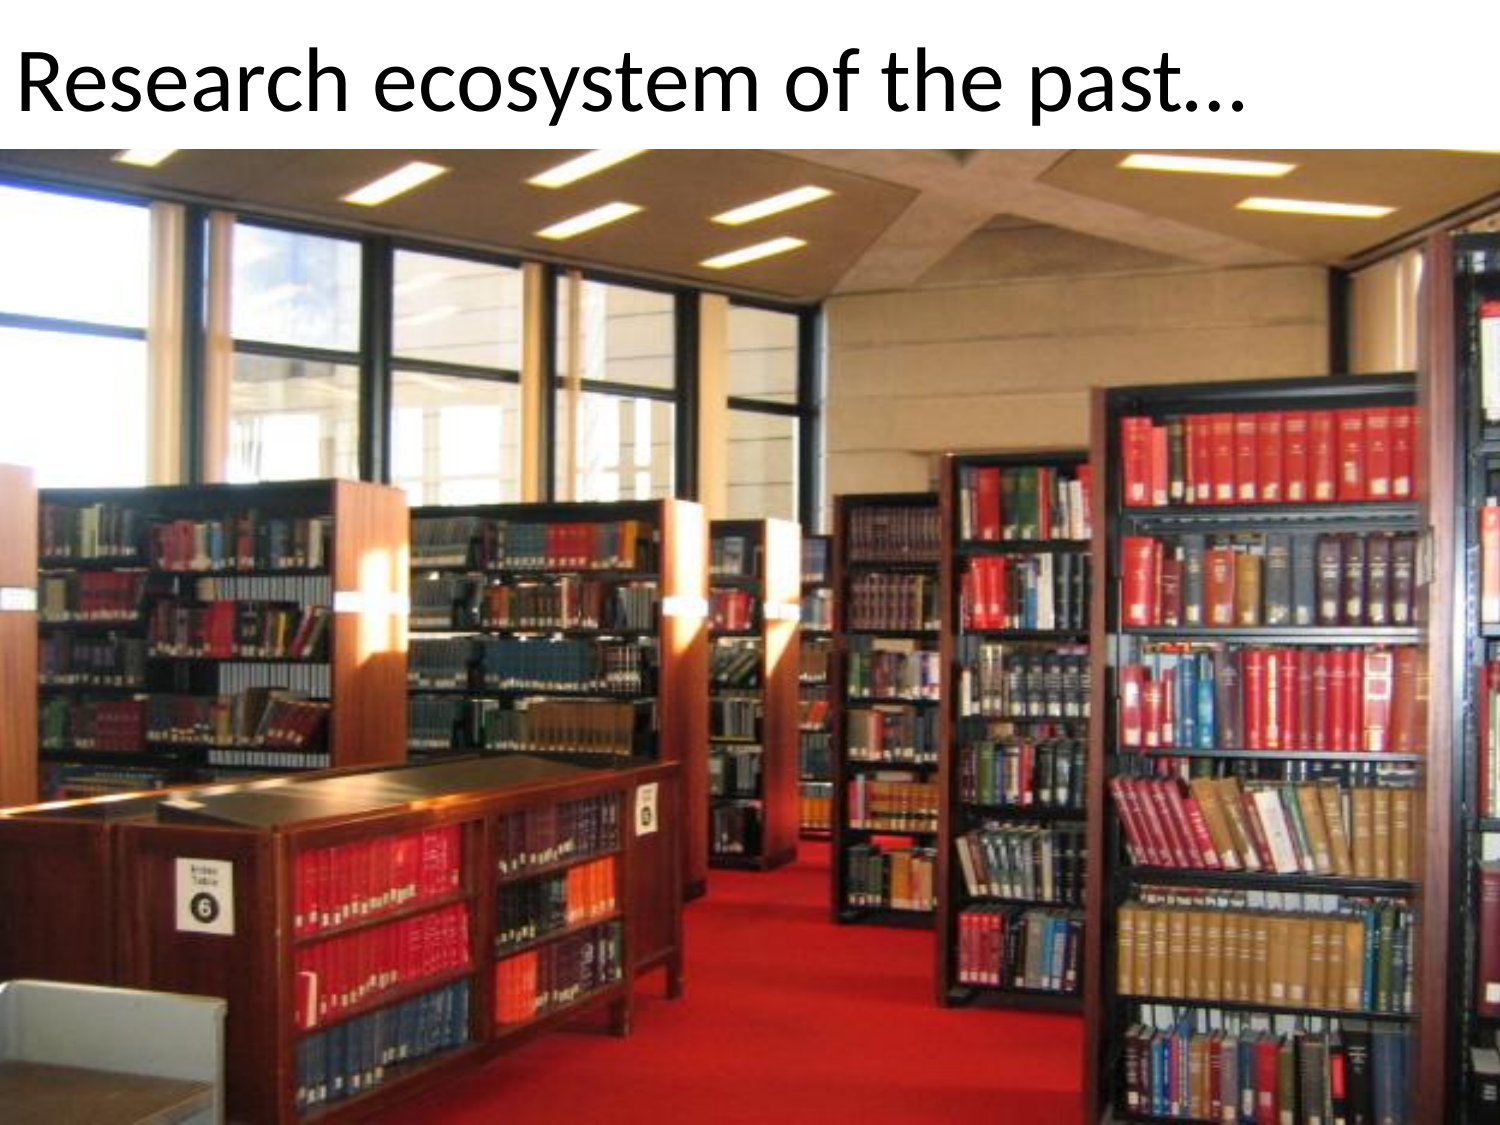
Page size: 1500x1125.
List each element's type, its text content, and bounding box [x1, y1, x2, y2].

picture [0, 149, 1500, 1125]
title Research ecosystem of the past… [0, 0, 1500, 149]
